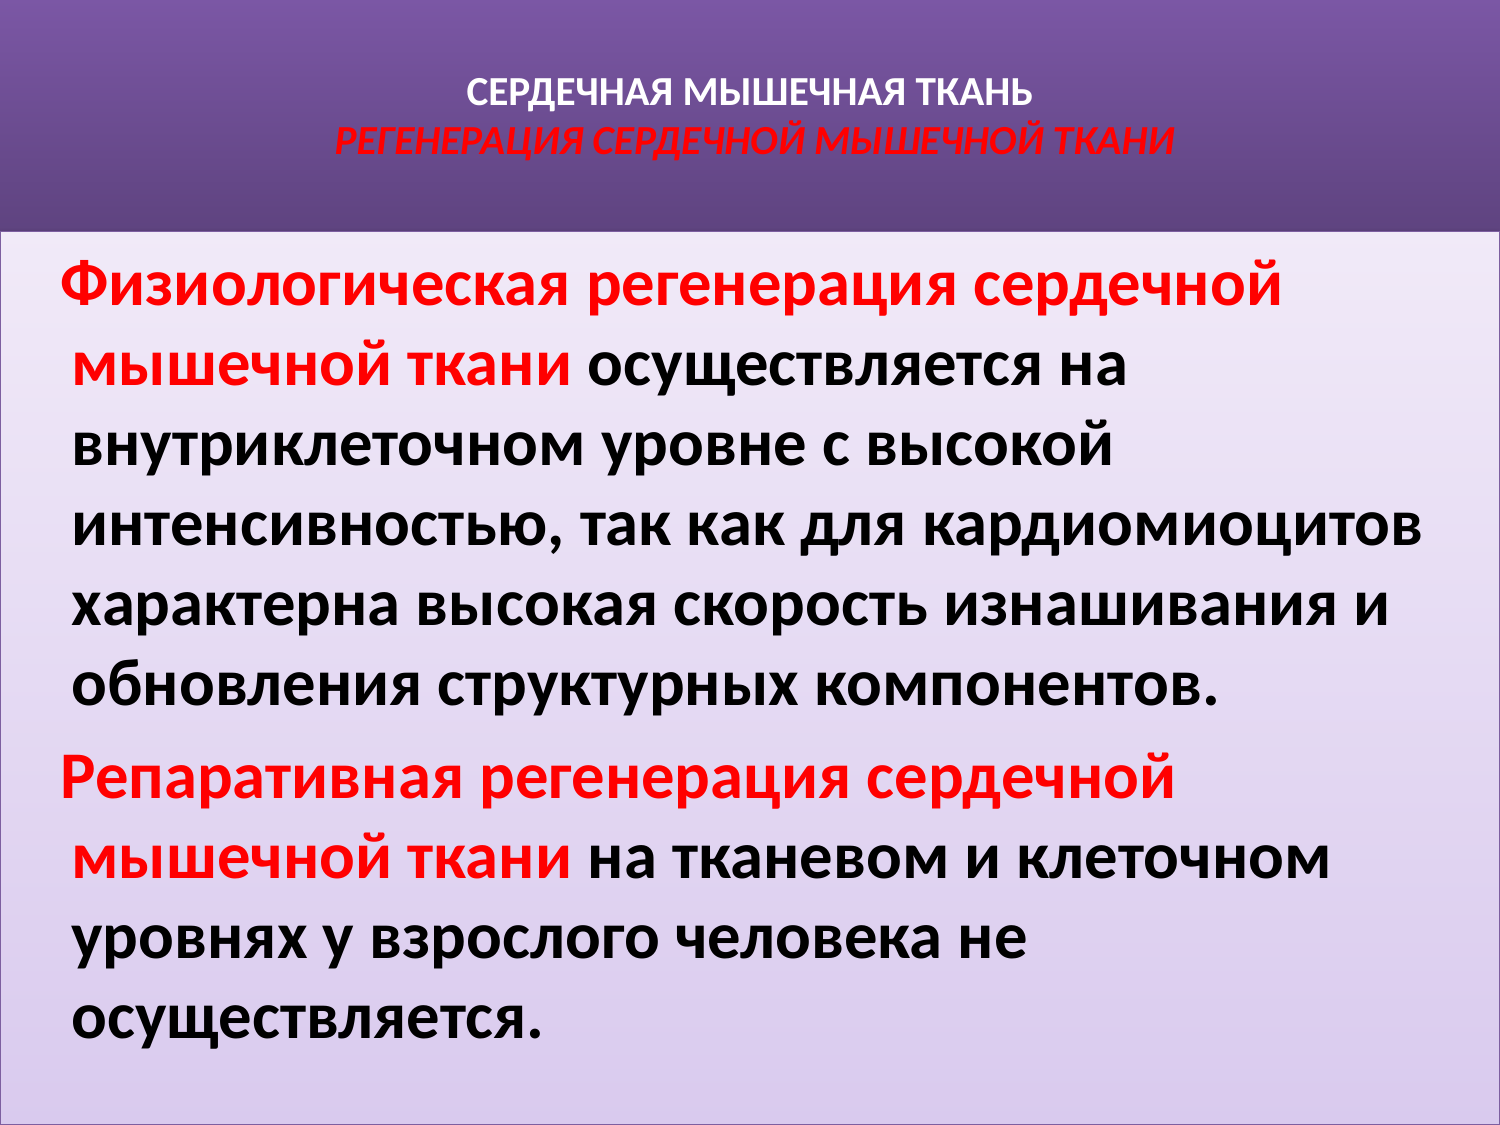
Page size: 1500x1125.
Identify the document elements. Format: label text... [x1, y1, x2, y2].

list Физиологическая регенерация сердечной мышечной ткани осуществляется на внутриклеточном уровне с высокой интенсивностью, так как для кардиомиоцитов характерна высокая скорость изнашивания и обновления структурных компонентов. Репаративная регенерация сердечной мышечной ткани на тканевом и клеточном уровнях у взрослого человека не осуществляется. [0, 231, 1500, 1125]
title СЕРДЕЧНАЯ МЫШЕЧНАЯ ТКАНЬ РЕГЕНЕРАЦИЯ СЕРДЕЧНОЙ МЫШЕЧНОЙ ТКАНИ [0, 0, 1500, 230]
